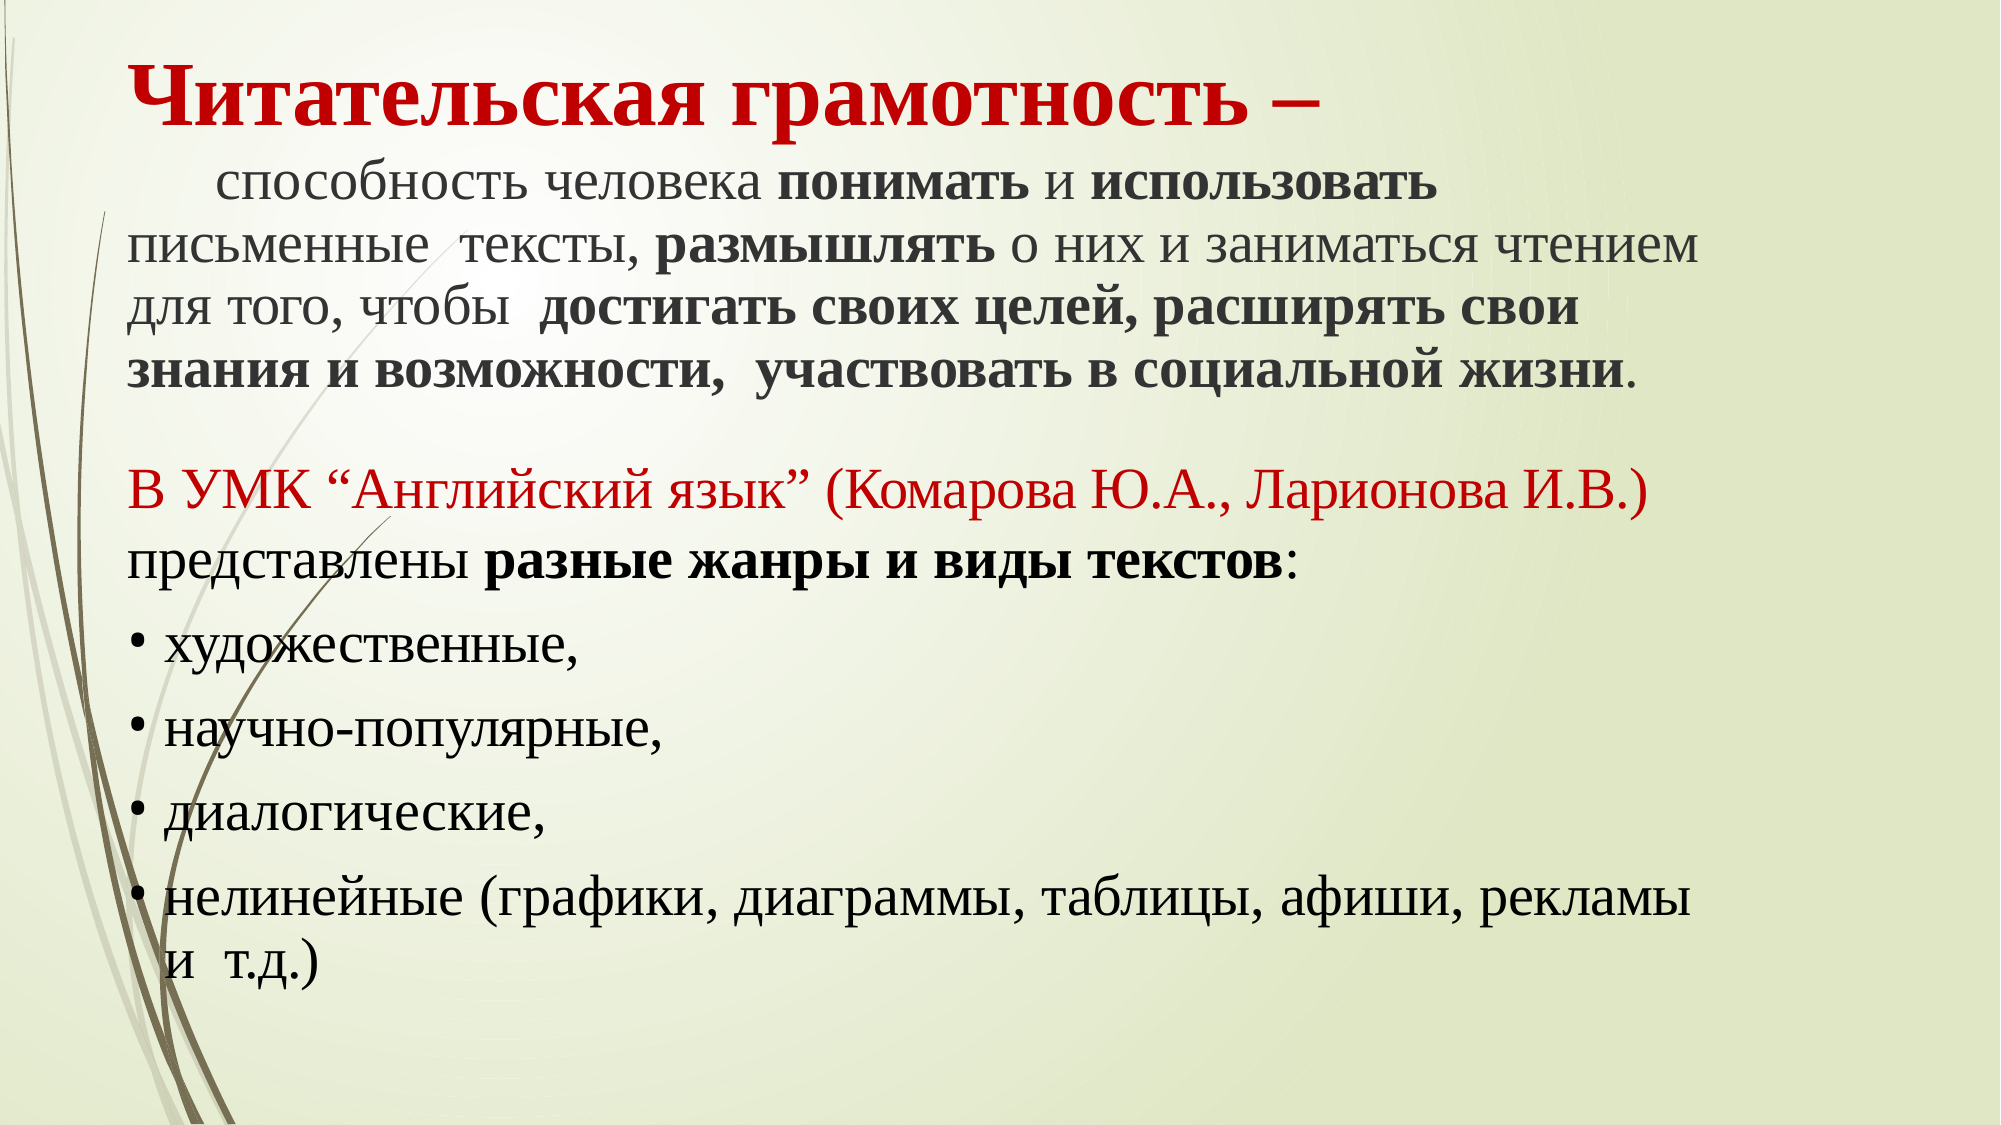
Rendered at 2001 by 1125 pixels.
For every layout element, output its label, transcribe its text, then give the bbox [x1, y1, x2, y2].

text_box Читательская грамотность – способность человека понимать и использовать письменные тексты, размышлять о них и заниматься чтением для того, чтобы достигать своих целей, расширять свои знания и возможности, участвовать в социальной жизни. В УМК “Английский язык” (Комарова Ю.А., Ларионова И.В.) представлены разные жанры и виды текстов: художественные, научно-популярные, диалогические, нелинейные (графики, диаграммы, таблицы, афиши, рекламы и т.д.) [125, 74, 1750, 990]
